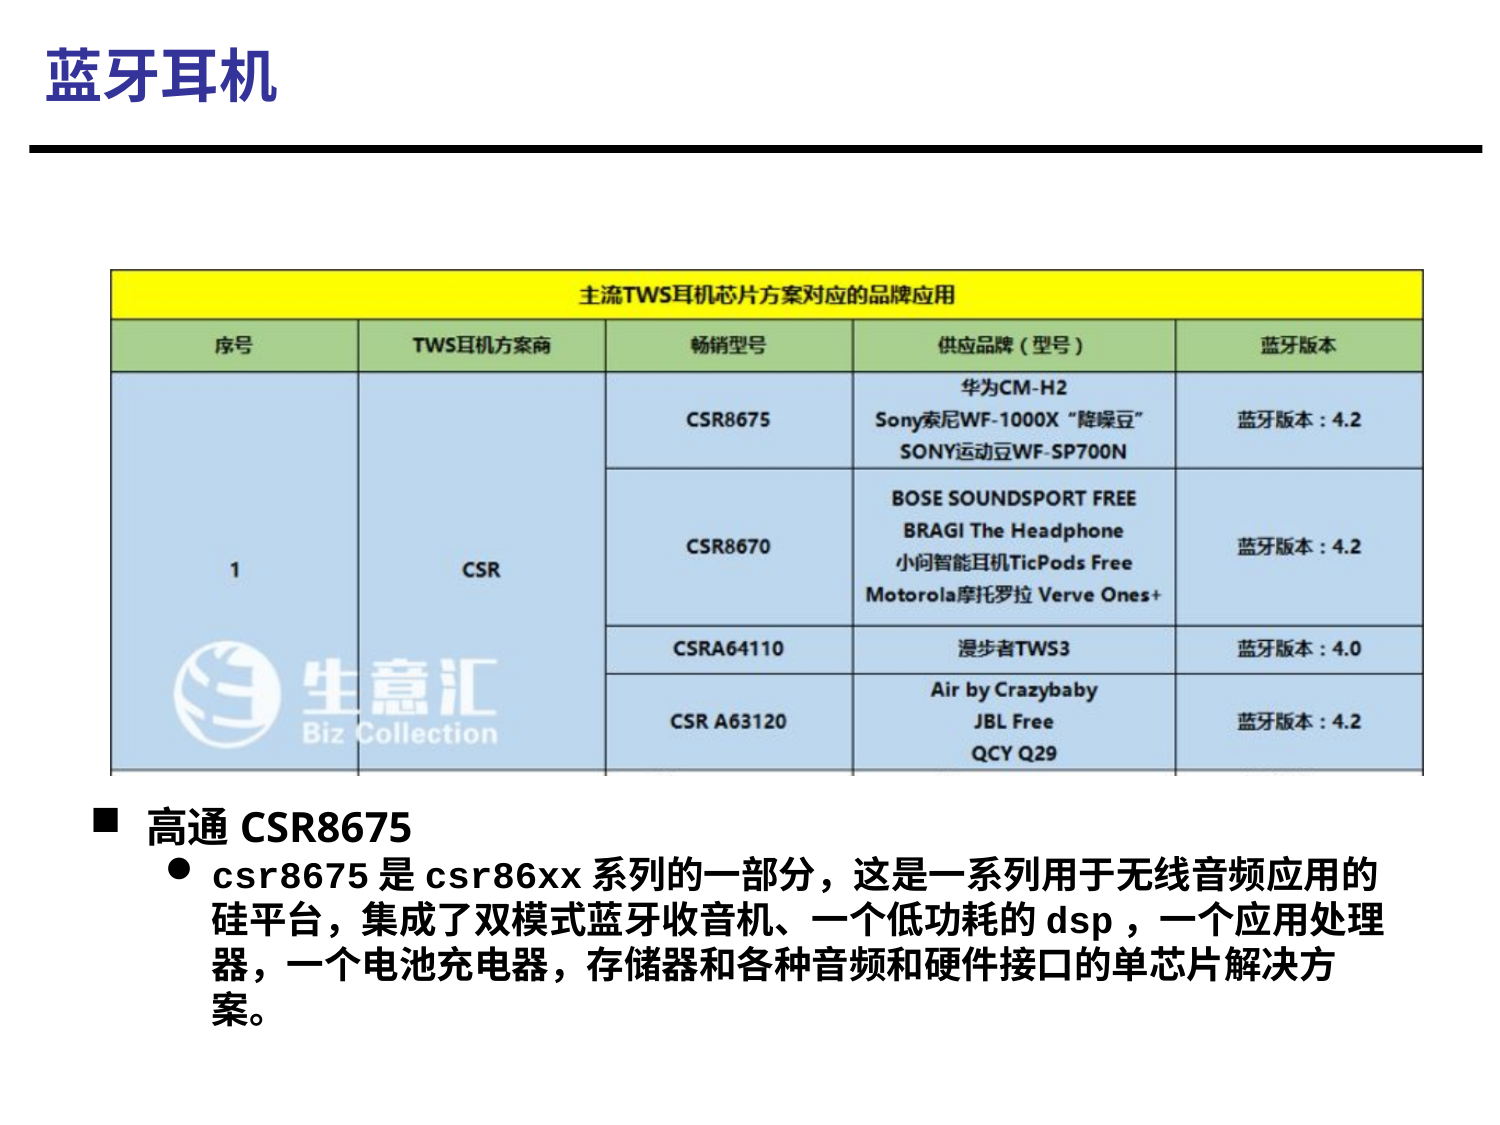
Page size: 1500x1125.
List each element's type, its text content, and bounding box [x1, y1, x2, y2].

picture [107, 266, 1426, 776]
title 蓝牙耳机 [29, 11, 1480, 138]
list 高通CSR8675 csr8675是csr86xx系列的⼀部分，这是⼀系列⽤于⽆线⾳频应⽤的硅平台，集成了双模式蓝⽛收⾳机、⼀个低功耗的dsp，⼀个应⽤处理器，⼀个电池充电器，存储器和各种⾳频和硬件接⼝的单芯⽚解决⽅案。 [75, 793, 1425, 1006]
